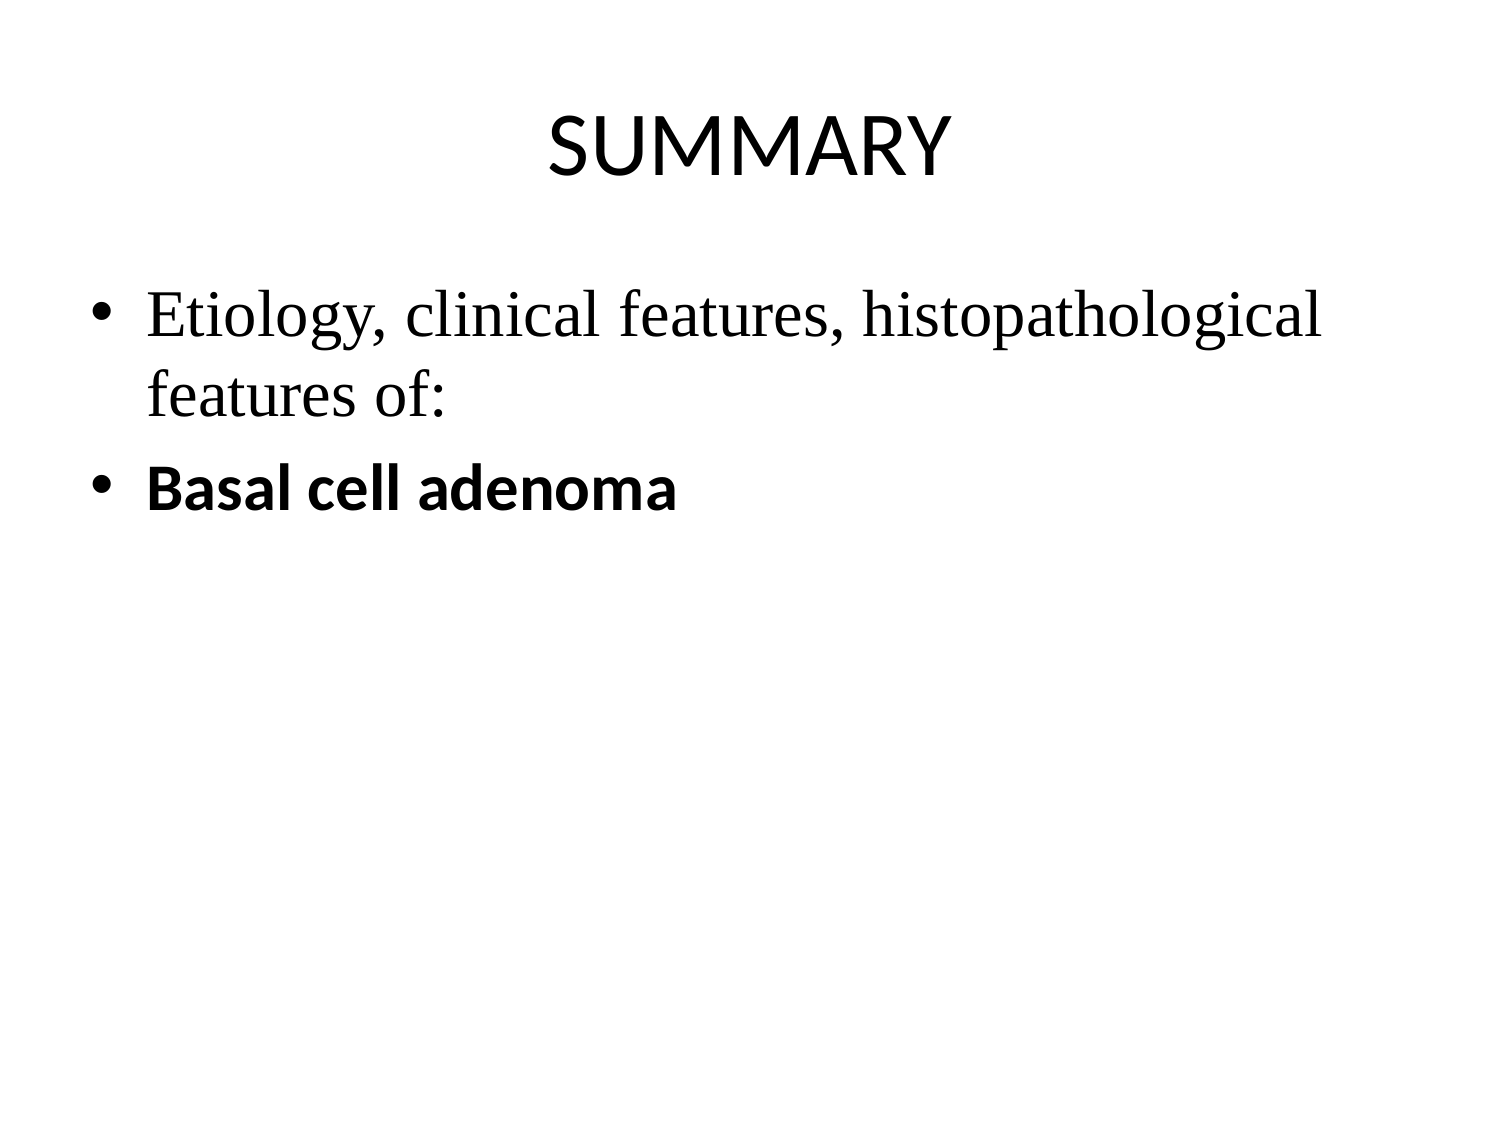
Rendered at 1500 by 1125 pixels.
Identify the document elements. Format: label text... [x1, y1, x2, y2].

list Etiology, clinical features, histopathological features of: Basal cell adenoma [75, 262, 1425, 1005]
title SUMMARY [75, 45, 1425, 233]
